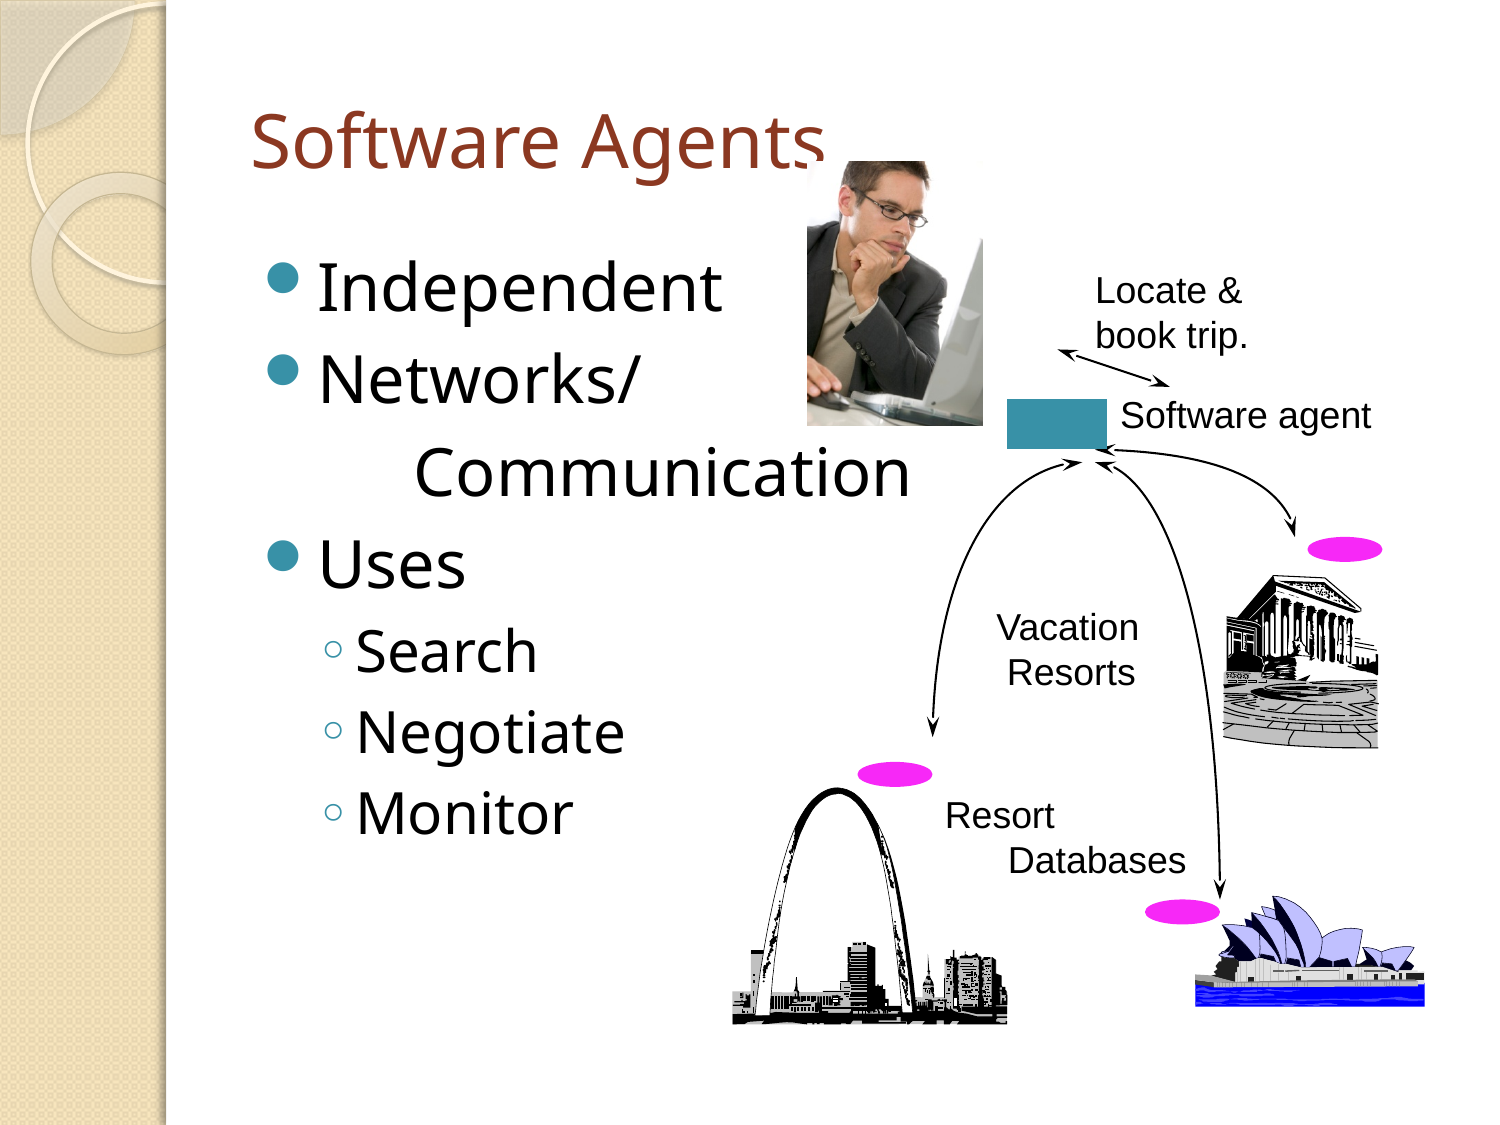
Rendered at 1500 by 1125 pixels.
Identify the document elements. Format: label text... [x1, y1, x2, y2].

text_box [732, 786, 1008, 1025]
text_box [1194, 895, 1425, 1007]
list Independent Networks/ Communication Uses Search Negotiate Monitor [235, 237, 1466, 1025]
title Software Agents [235, 45, 1466, 233]
picture [807, 161, 983, 426]
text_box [1221, 574, 1380, 750]
